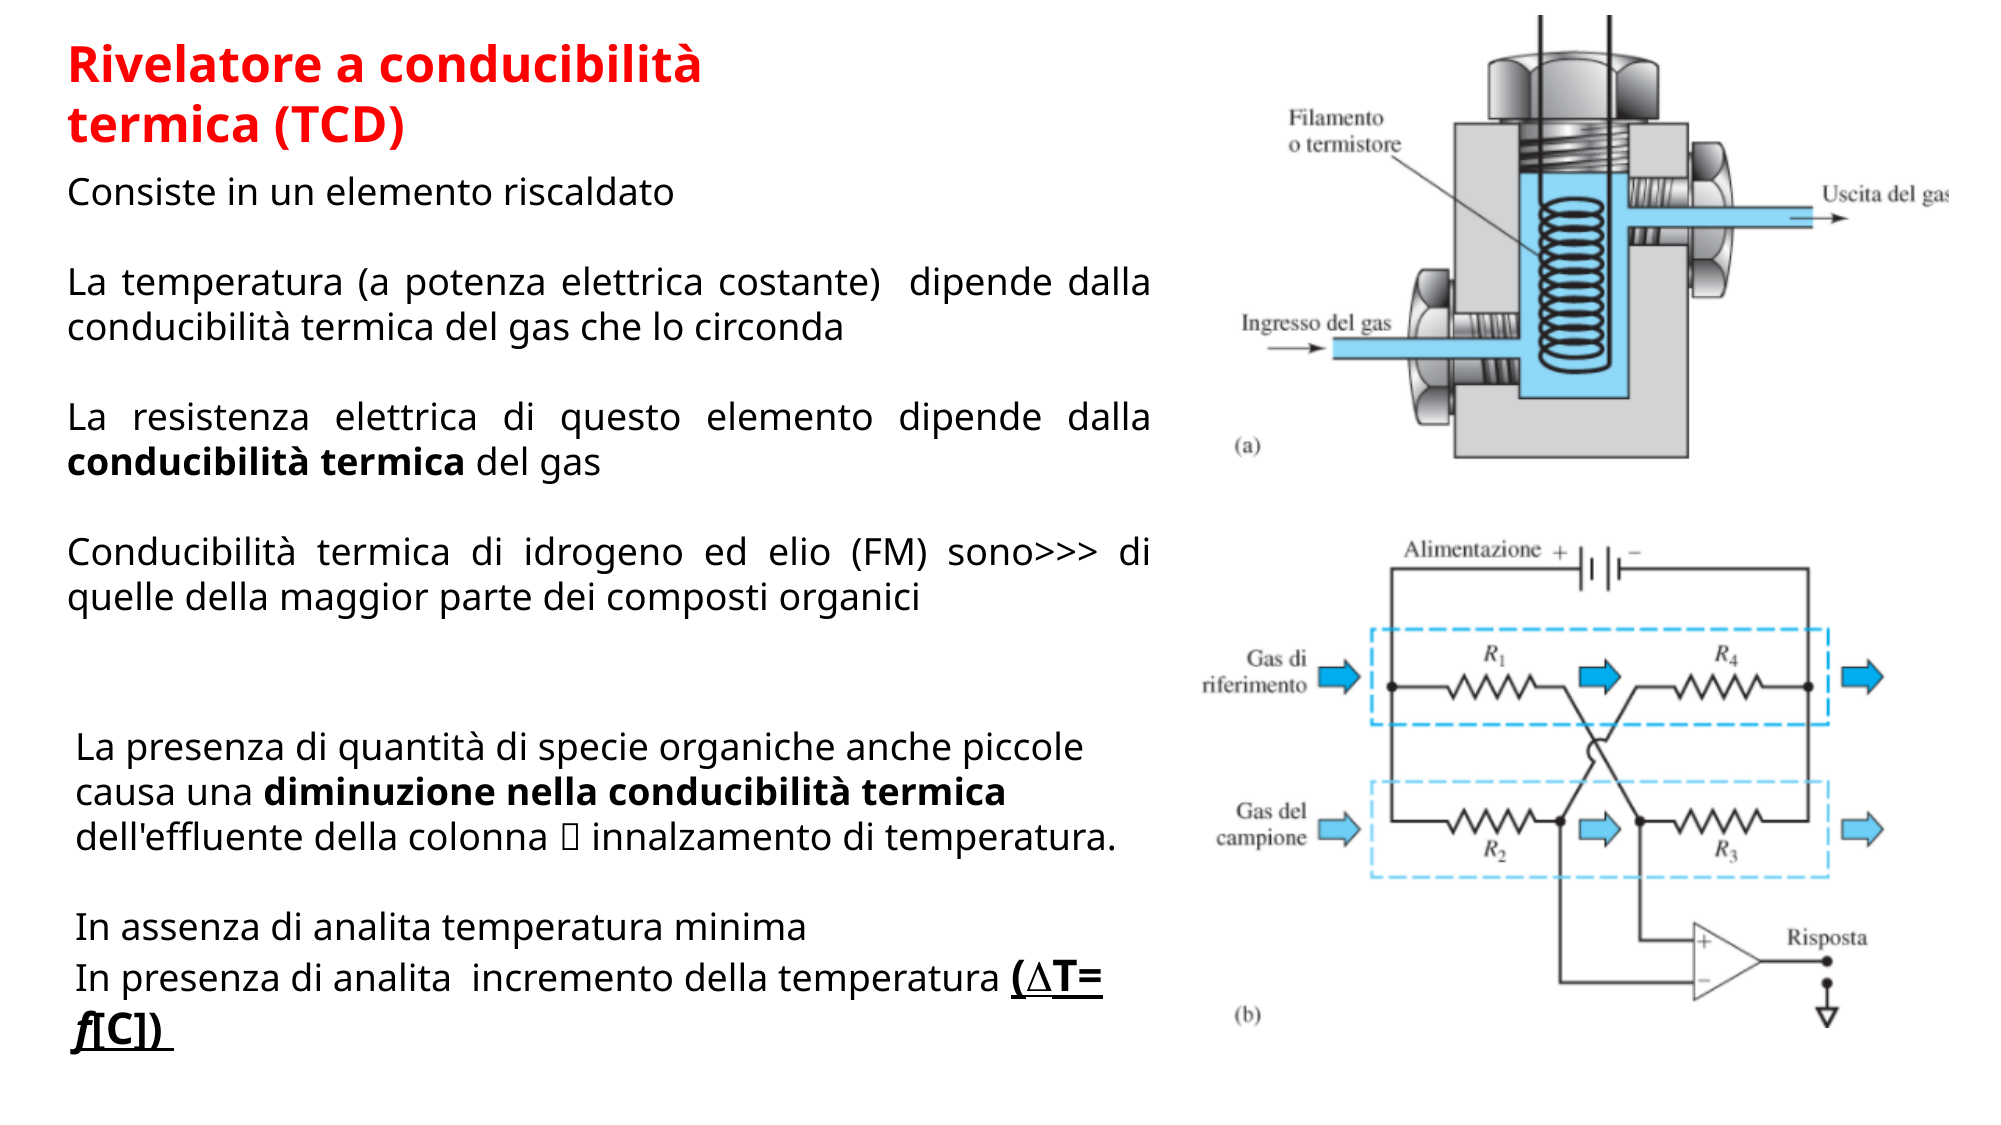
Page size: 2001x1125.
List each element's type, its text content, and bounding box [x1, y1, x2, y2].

text_box Rivelatore a conducibilità termica (TCD) [59, 24, 1044, 160]
text_box Consiste in un elemento riscaldato La temperatura (a potenza elettrica costante) dipende dalla conducibilità termica del gas che lo circonda La resistenza elettrica di questo elemento dipende dalla conducibilità termica del gas Conducibilità termica di idrogeno ed elio (FM) sono>>> di quelle della maggior parte dei composti organici [59, 160, 1161, 626]
text_box La presenza di quantità di specie organiche anche piccole causa una diminuzione nella conducibilità termica dell'effluente della colonna  innalzamento di temperatura. In assenza di analita temperatura minima In presenza di analita incremento della temperatura (DT= f[C]) [67, 715, 1169, 1061]
picture [1183, 15, 1949, 1029]
